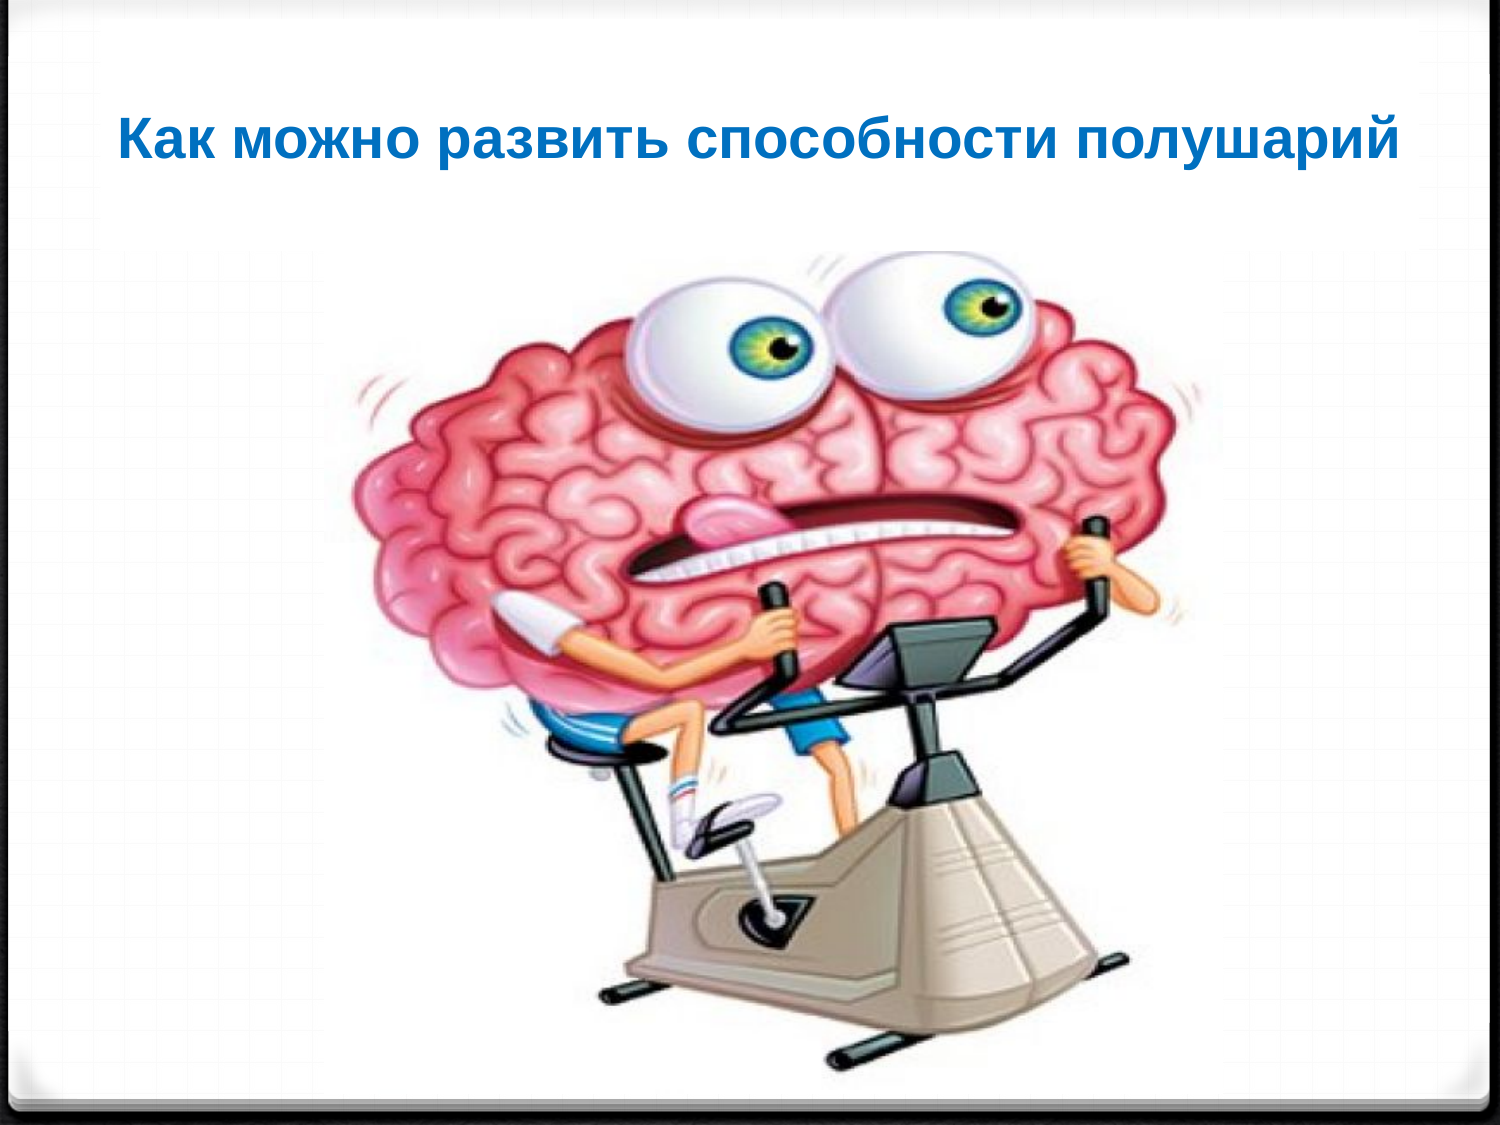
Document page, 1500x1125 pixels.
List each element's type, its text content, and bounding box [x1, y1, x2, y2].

title Как можно развить способности полушарий [100, 19, 1420, 251]
picture [0, 0, 1500, 1125]
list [324, 219, 1223, 1094]
